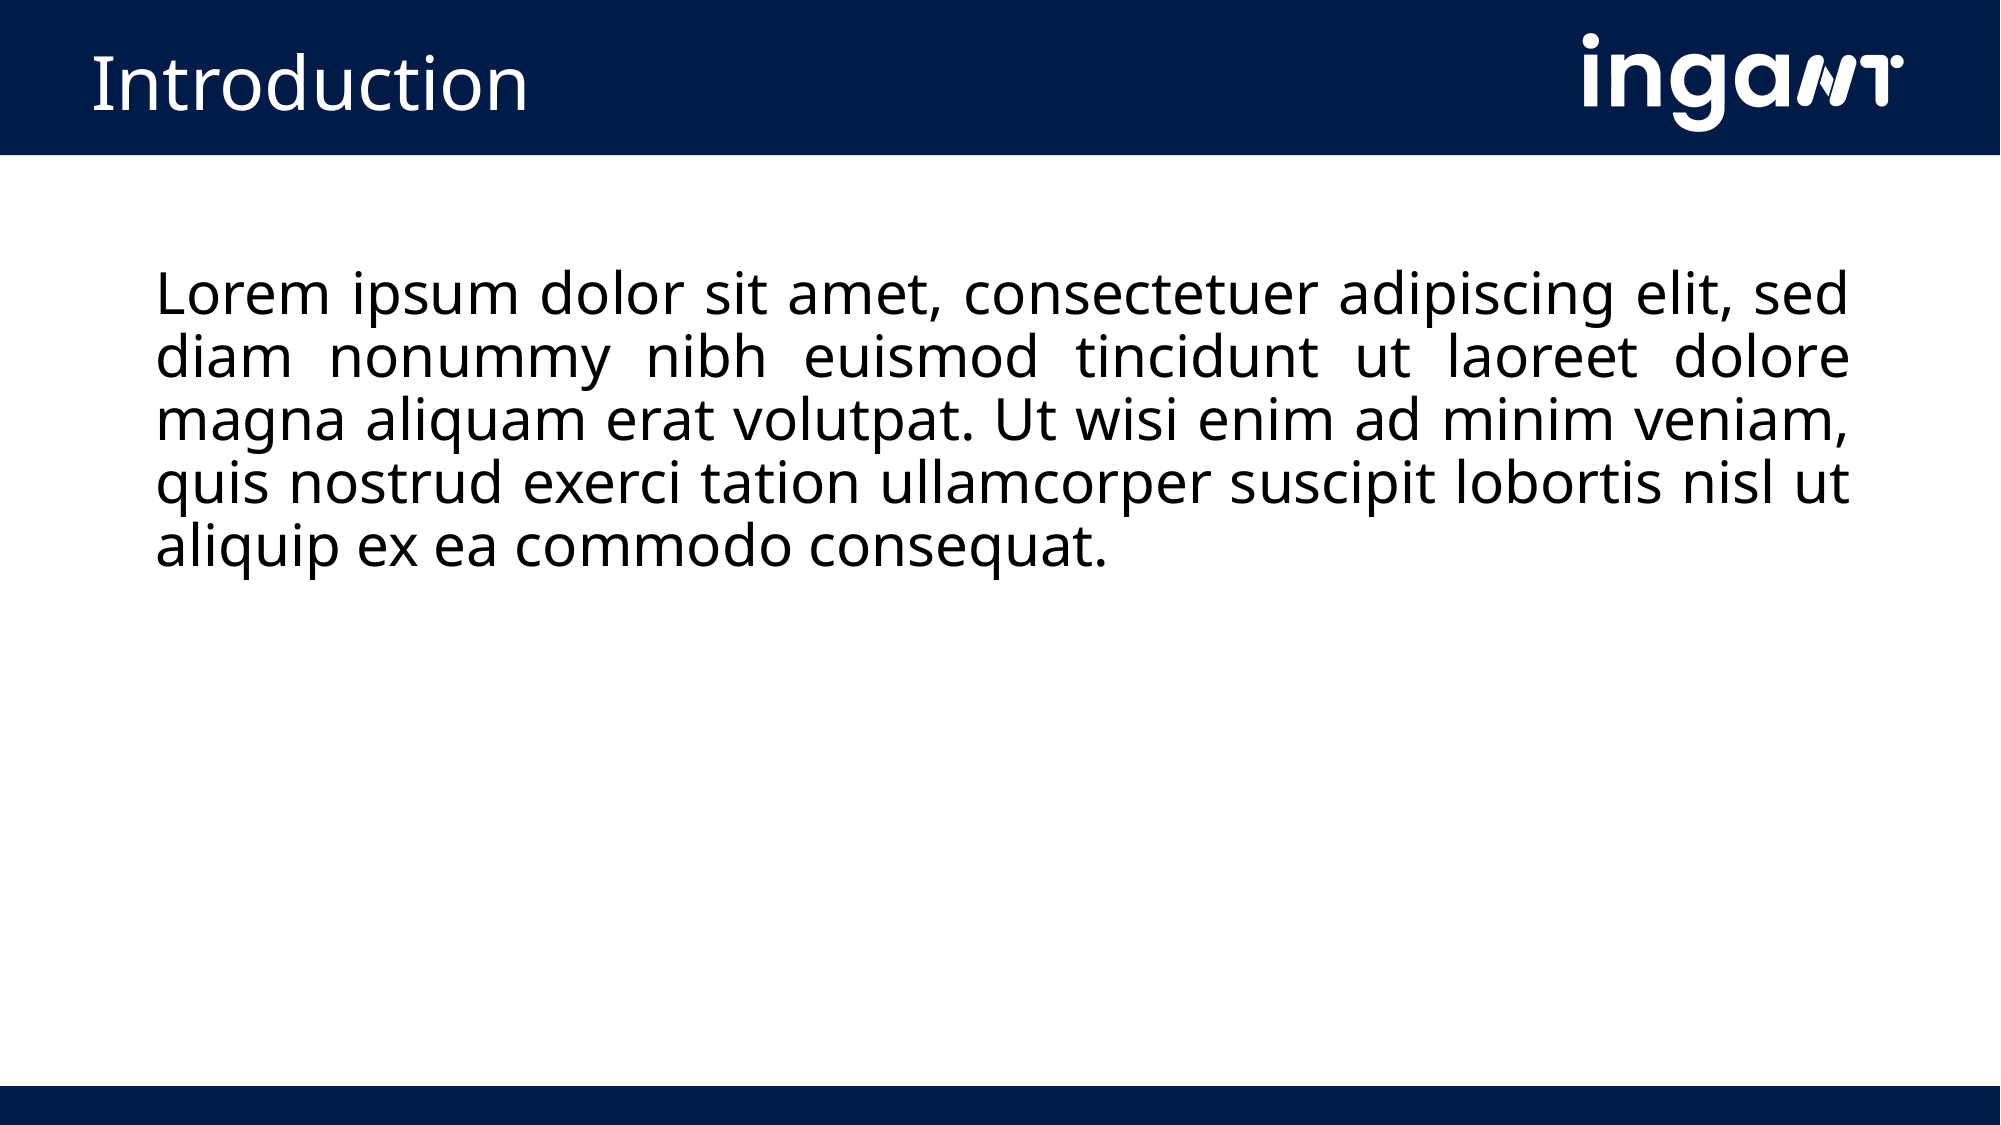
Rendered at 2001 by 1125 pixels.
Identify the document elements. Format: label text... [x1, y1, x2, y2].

list Lorem ipsum dolor sit amet, consectetuer adipiscing elit, sed diam nonummy nibh euismod tincidunt ut laoreet dolore magna aliquam erat volutpat. Ut wisi enim ad minim veniam, quis nostrud exerci tation ullamcorper suscipit lobortis nisl ut aliquip ex ea commodo consequat. [140, 256, 1866, 971]
picture [0, 0, 2000, 1125]
title Introduction [76, 45, 1802, 128]
